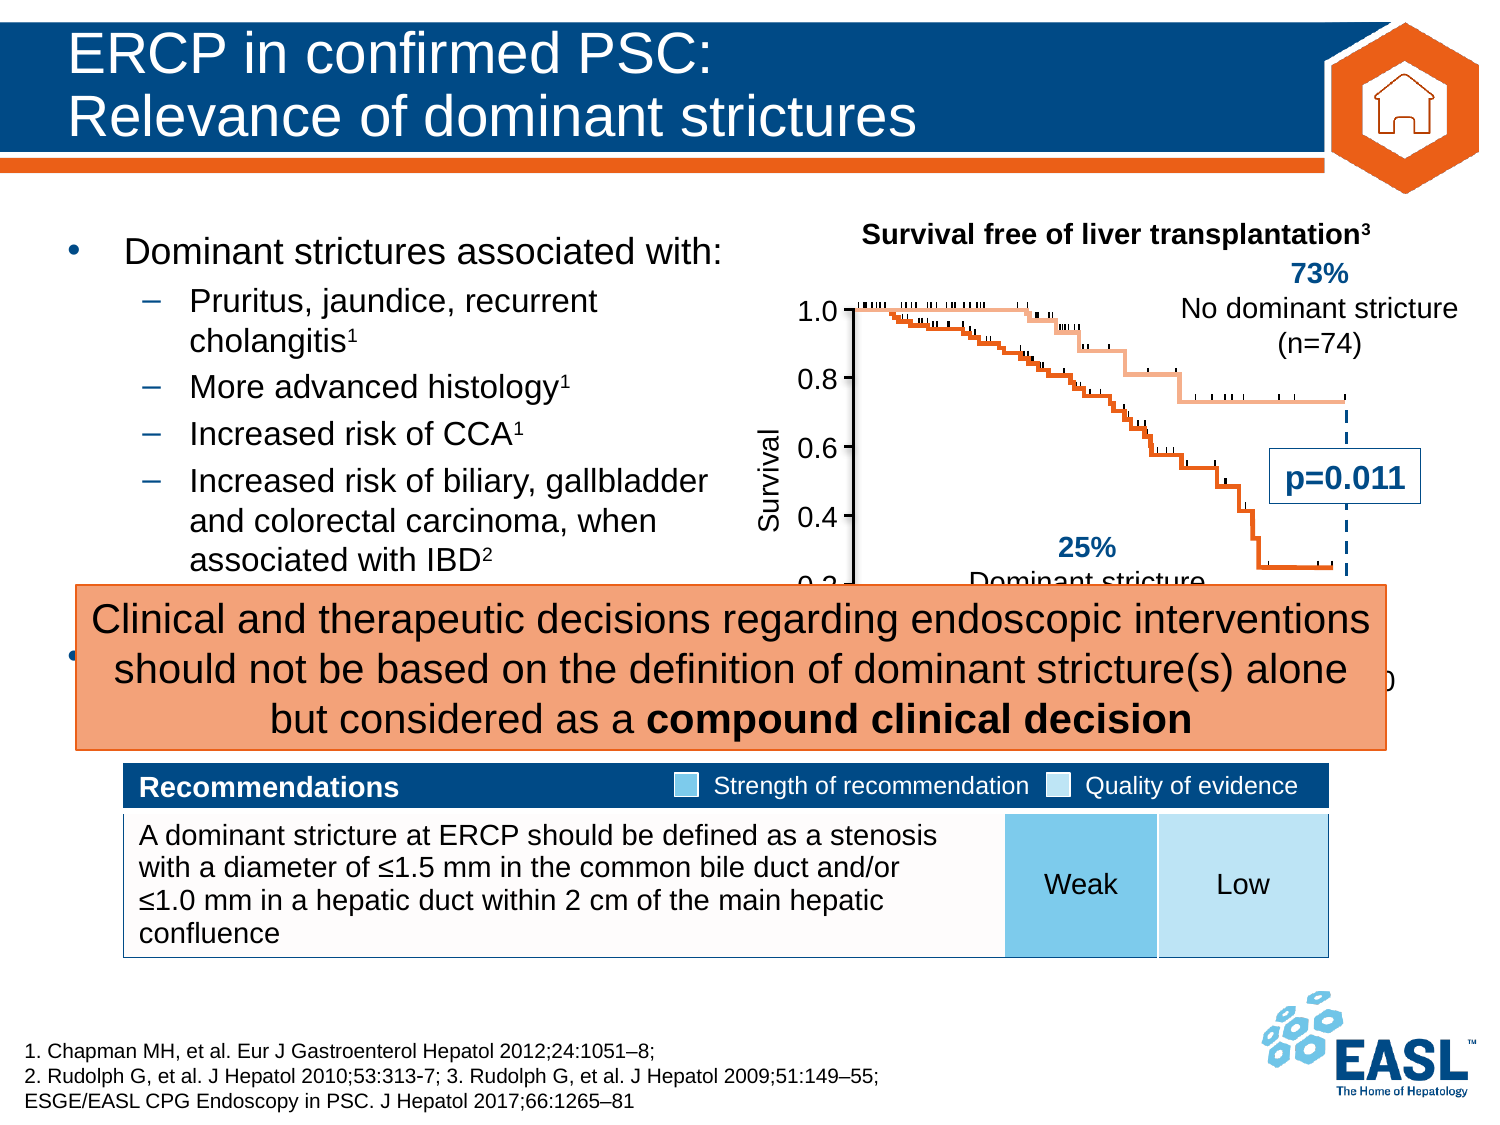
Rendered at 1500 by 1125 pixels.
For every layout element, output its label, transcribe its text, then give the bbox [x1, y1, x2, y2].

table_cell A dominant stricture at ERCP should be defined as a stenosis with a diameter of ≤1.5 mm in the common bile duct and/or ≤1.0 mm in a hepatic duct within 2 cm of the main hepatic confluence [124, 814, 1005, 957]
list 1. Chapman MH, et al. Eur J Gastroenterol Hepatol 2012;24:1051–8; 2. Rudolph G, et al. J Hepatol 2010;53:3137; 3. Rudolph G, et al. J Hepatol 2009;51:149–55; ESGE/EASL CPG Endoscopy in PSC. J Hepatol 2017;66:1265–81 [0, 1023, 1235, 1125]
text_box Clinical and therapeutic decisions regarding endoscopic interventions should not be based on the definition of dominant stricture(s) alone but considered as a compound clinical decision [76, 584, 1387, 750]
table_cell Low [1159, 814, 1328, 957]
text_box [674, 761, 1315, 808]
table_header Recommendations [1318, 764, 1328, 808]
table_cell Weak [1005, 815, 1157, 957]
title ERCP in confirmed PSC: Relevance of dominant strictures [52, 23, 1306, 150]
picture [1257, 987, 1479, 1100]
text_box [854, 302, 1346, 569]
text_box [749, 214, 1475, 735]
table_header Recommendations [124, 764, 670, 808]
picture [0, 22, 1479, 194]
list Dominant strictures associated with: Pruritus, jaundice, recurrent cholangitis1 More advanced histology1 Increased risk of CCA1 Increased risk of biliary, gallbladder and colorectal carcinoma, when associated with IBD2 Reduced OLT-free survival3 Multiple dominant structures can be found in the same patients [52, 219, 768, 979]
